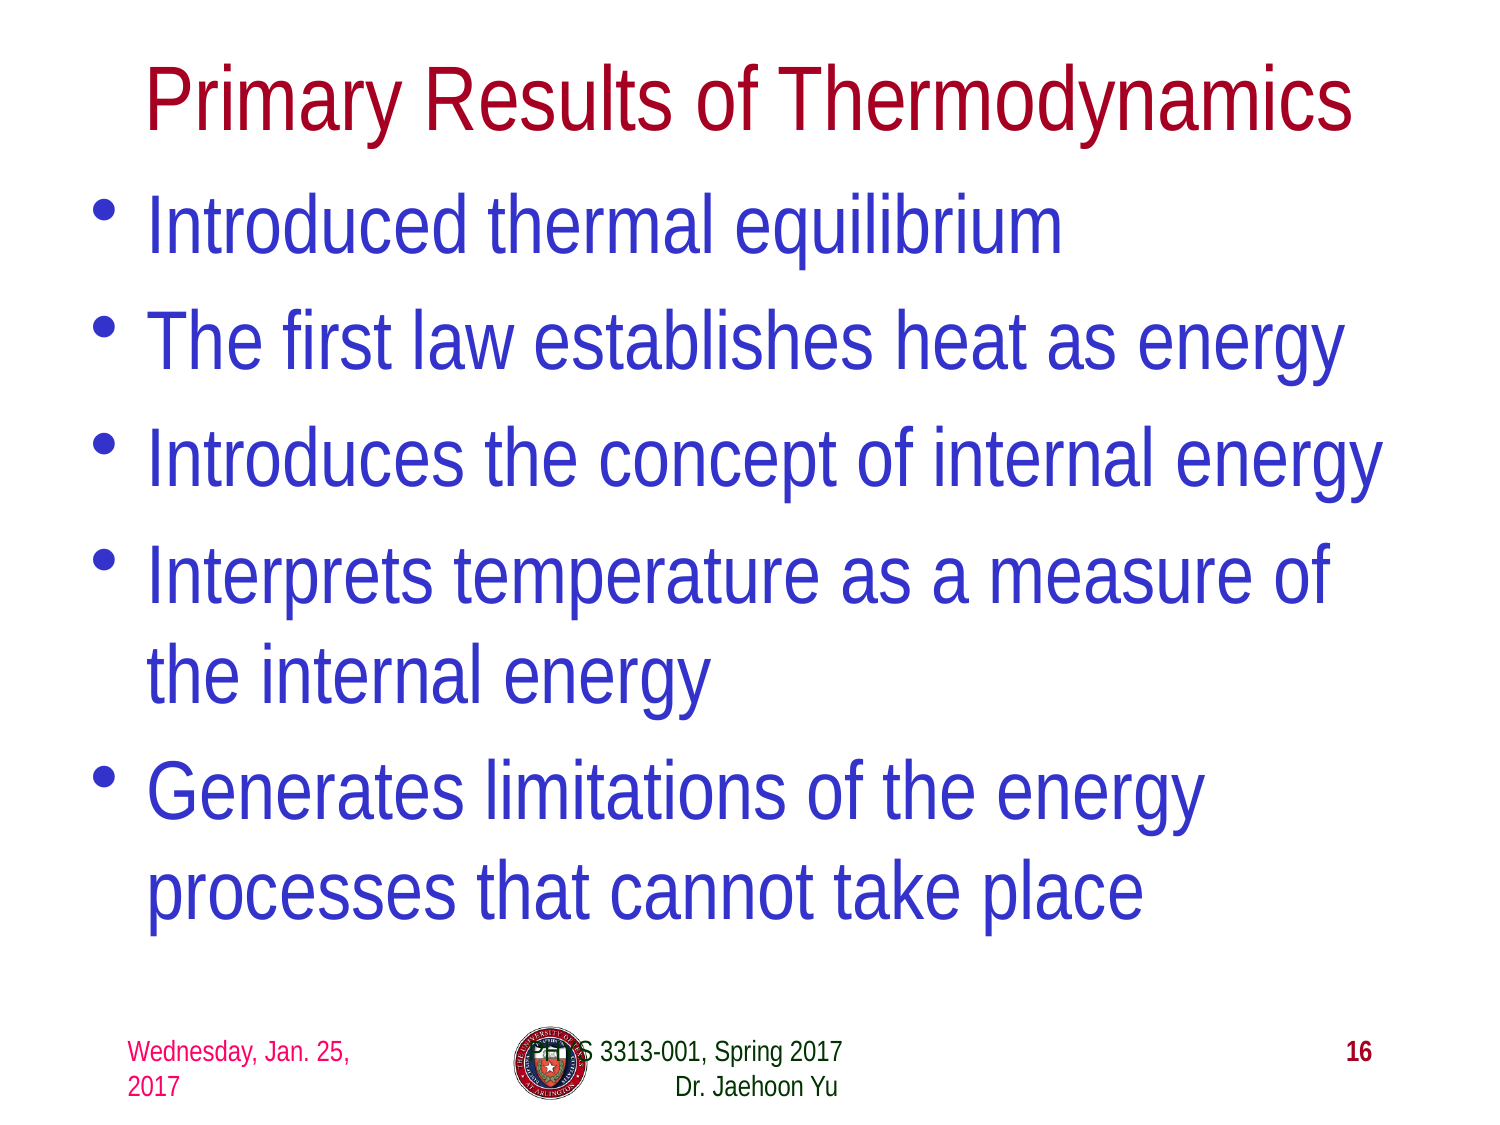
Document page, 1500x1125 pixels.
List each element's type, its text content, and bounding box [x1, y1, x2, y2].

title Primary Results of Thermodynamics [112, 0, 1388, 162]
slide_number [112, 1024, 426, 1101]
list Introduced thermal equilibrium The first law establishes heat as energy Introduces the concept of internal energy Interprets temperature as a measure of the internal energy Generates limitations of the energy processes that cannot take place [74, 162, 1426, 951]
slide_number 16 [1074, 1024, 1388, 1101]
footer PHYS 3313-001, Spring 2017 Dr. Jaehoon Yu [512, 1024, 988, 1101]
